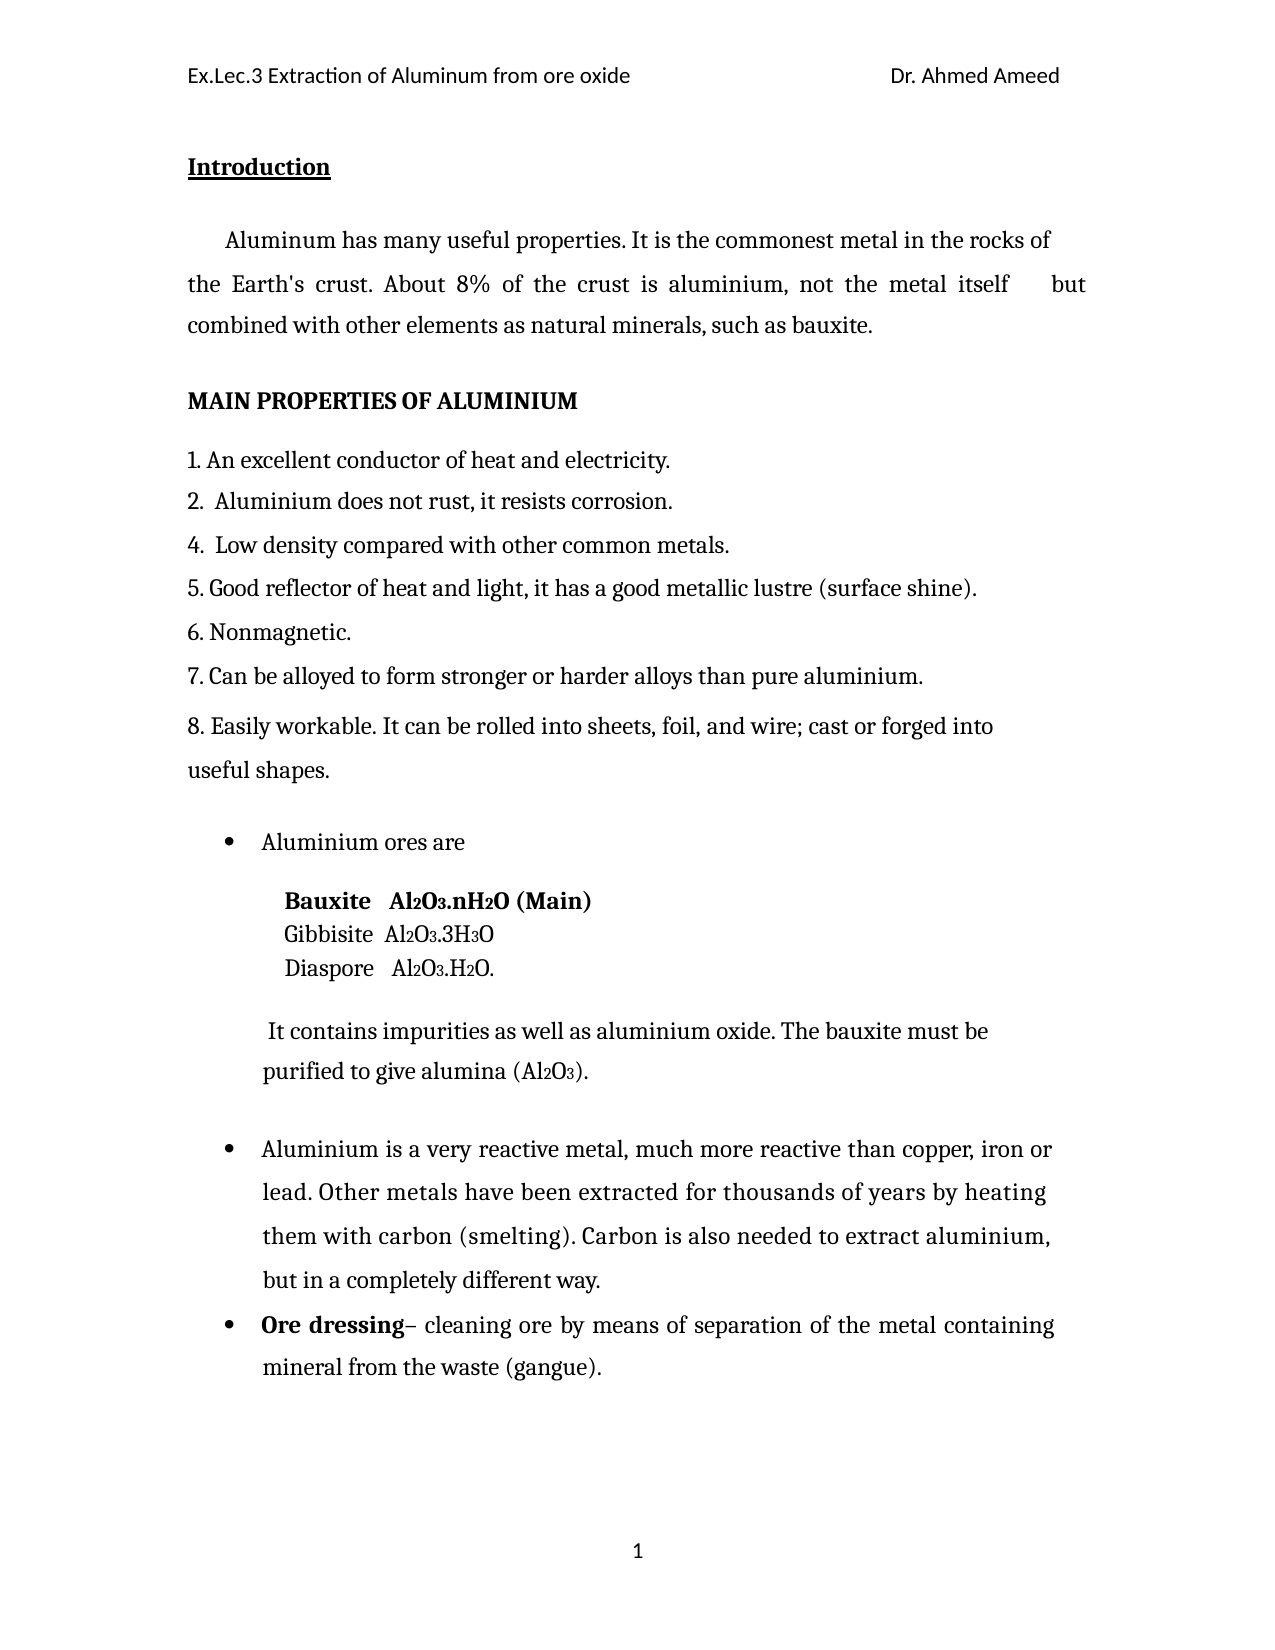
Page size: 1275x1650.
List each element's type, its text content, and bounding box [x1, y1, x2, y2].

text_box Aluminum has many useful properties. It is the commonest metal in the rocks of [222, 224, 1094, 254]
text_box  Aluminium ores are [222, 826, 480, 856]
text_box Dr. Ahmed Ameed [888, 62, 1068, 90]
text_box MAIN PROPERTIES OF ALUMINIUM [185, 385, 593, 415]
text_box but [1049, 268, 1093, 298]
text_box Diaspore [282, 951, 387, 982]
text_box 1. An excellent conductor of heat and electricity. 2. Aluminium does not rust, it resists corrosion. 4. Low density compared with other common metals. 5. Good reflector of heat and light, it has a good metallic lustre (surface shine). 6. Nonmagnetic. 7. Can be alloyed to form stronger or harder alloys than pure aluminium. 8. Easily workable. It can be rolled into sheets, foil, and wire; cast or forged into useful shapes. [185, 443, 1036, 781]
text_box Gibbisite Al2O3.3H3O [282, 918, 516, 948]
text_box the Earth's crust. About 8% of the crust is aluminium, not the metal itself combined with other elements as natural minerals, such as bauxite. [185, 268, 1046, 342]
text_box Ex.Lec.3 Extraction of Aluminum from ore oxide [185, 62, 637, 90]
text_box  Aluminium is a very reactive metal, much more reactive than copper, iron or lead. Other metals have been extracted for thousands of years by heating them with carbon (smelting). Carbon is also needed to extract aluminium, but in a completely different way.  Ore dressing– cleaning ore by means of separation of the metal containing mineral from the waste (gangue). [222, 1133, 1094, 1384]
text_box Bauxite [282, 884, 379, 914]
text_box It contains impurities as well as aluminium oxide. The bauxite must be purified to give alumina (Al2O3). [260, 1014, 1023, 1089]
text_box Introduction [185, 151, 341, 181]
text_box 1 [629, 1536, 649, 1564]
text_box Al2O3.nH2O (Main) [387, 884, 606, 915]
text_box Al2O3.H2O. [389, 952, 508, 982]
